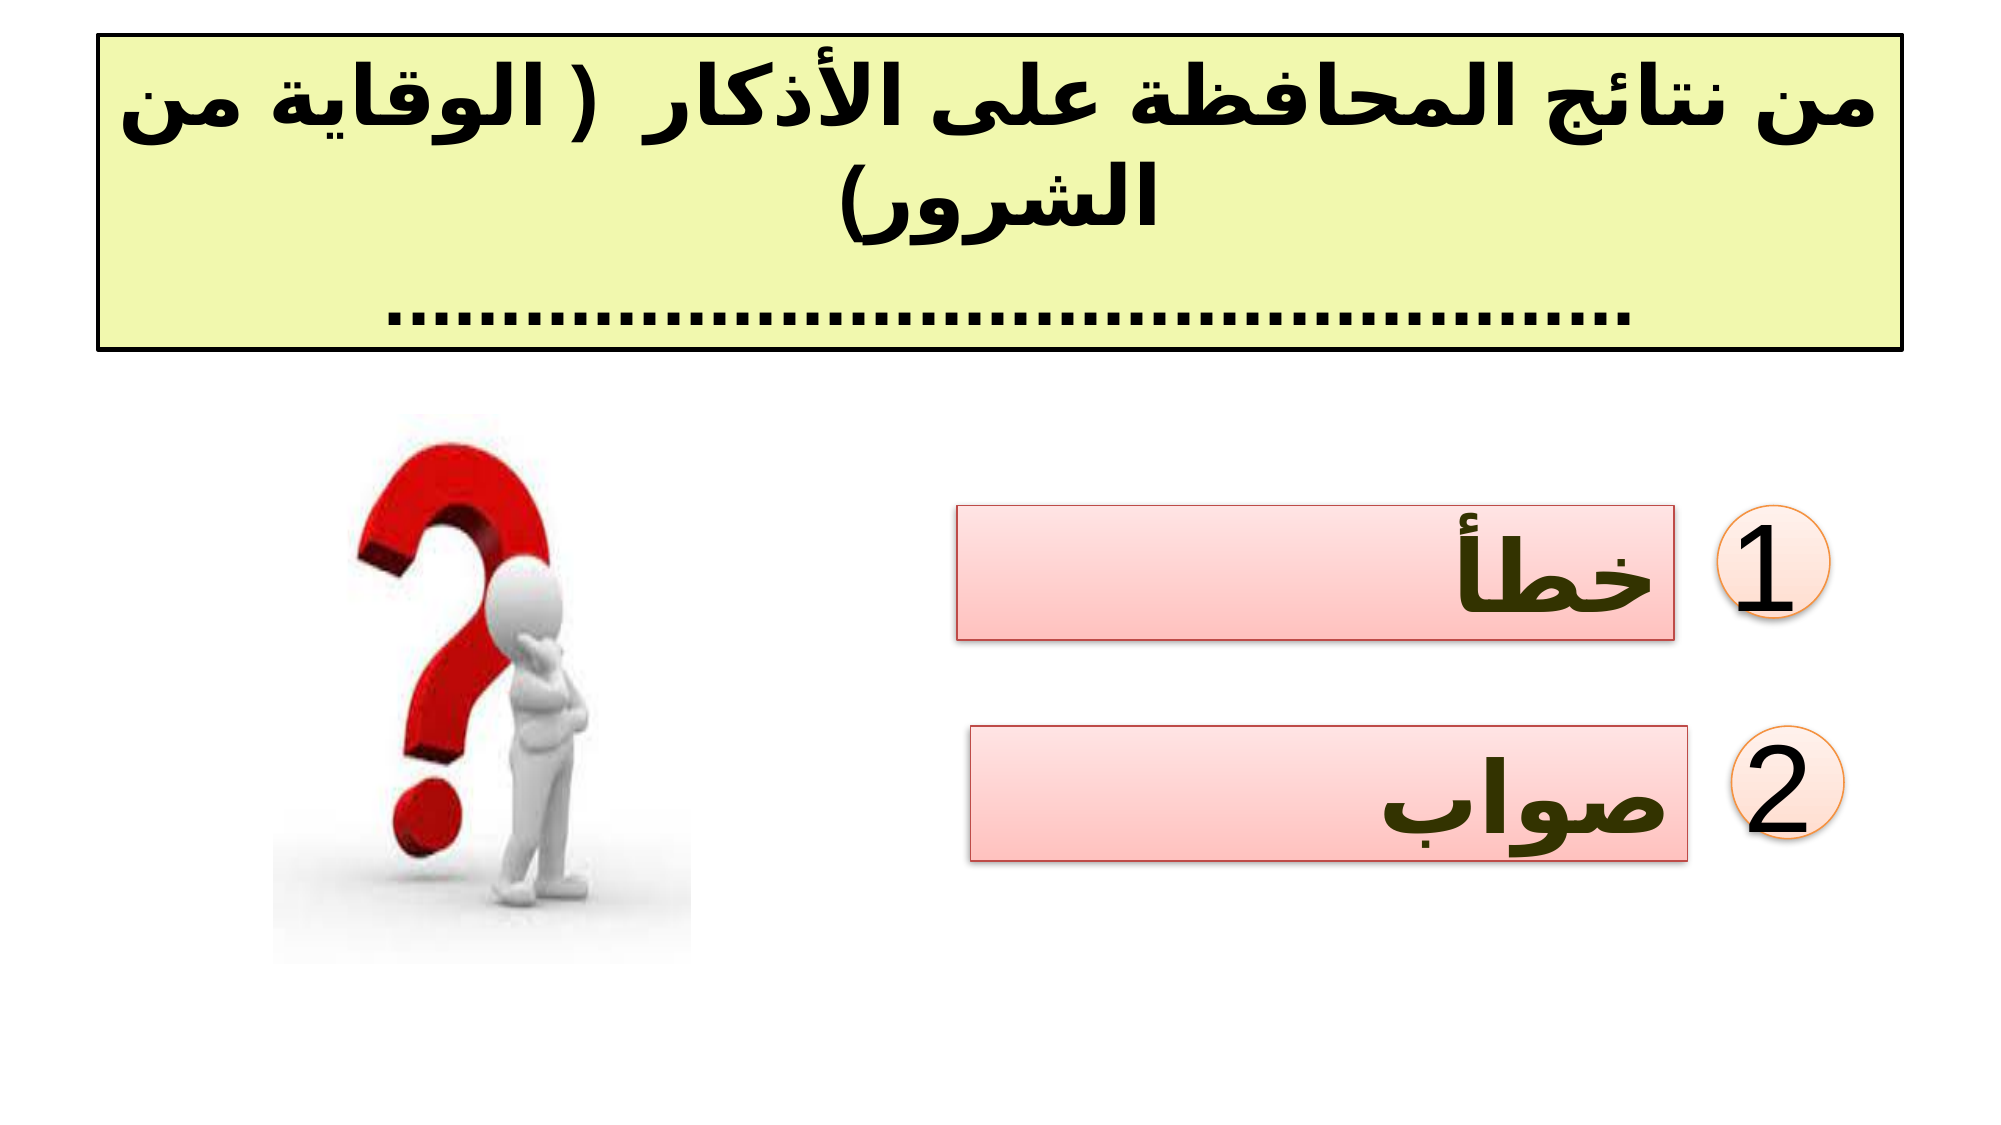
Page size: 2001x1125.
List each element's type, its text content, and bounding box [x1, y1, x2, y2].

text_box صواب [970, 725, 1688, 862]
text_box 2 [1730, 725, 1845, 840]
text_box خطأ [956, 505, 1675, 641]
text_box 1 [1716, 504, 1831, 619]
picture [272, 414, 691, 964]
text_box من نتائج المحافظة على الأذكار ( الوقاية من الشرور) ...................................................... [96, 33, 1904, 352]
